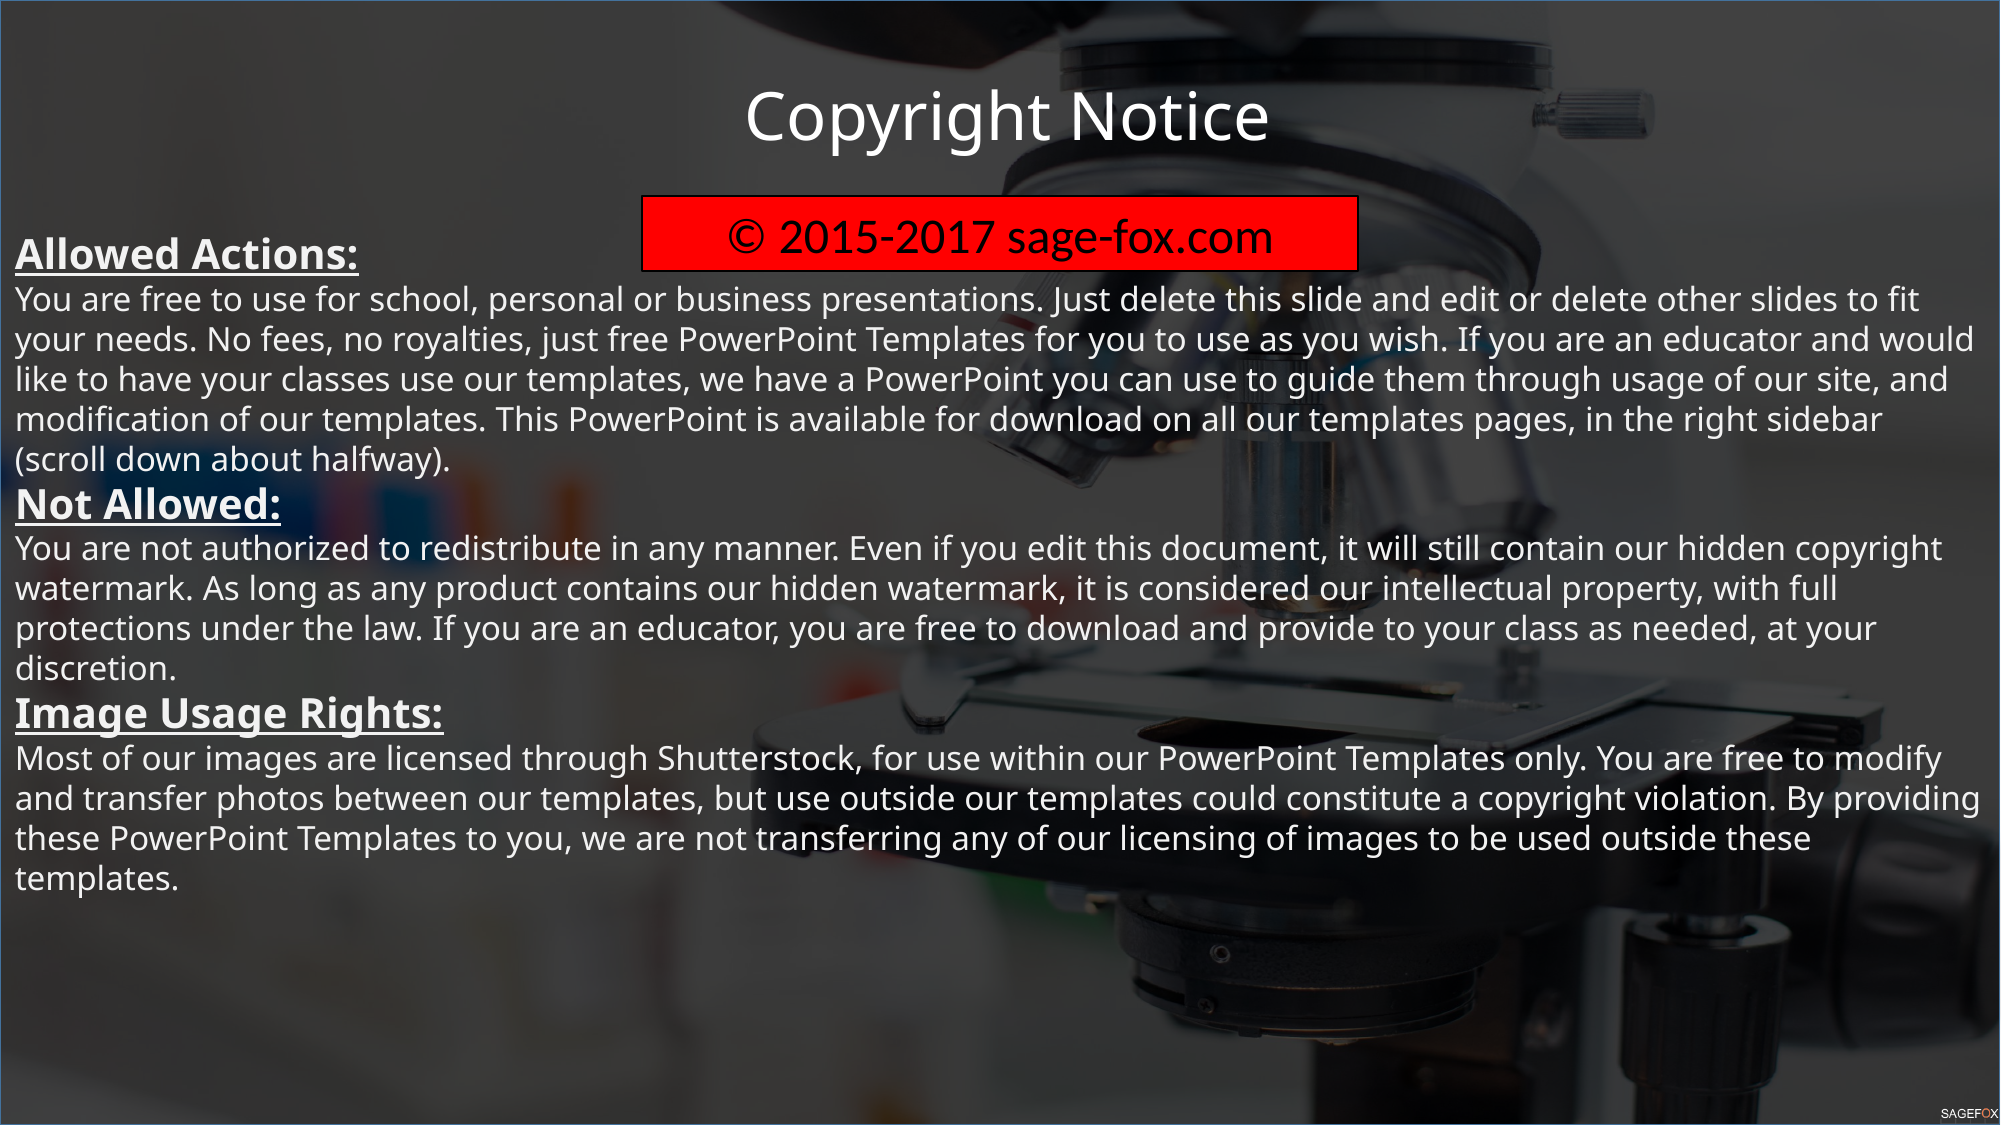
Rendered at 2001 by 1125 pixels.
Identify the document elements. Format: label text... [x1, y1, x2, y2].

title Copyright Notice [493, 60, 1524, 178]
text_box © 2015-2017 sage-fox.com [641, 196, 1358, 272]
text_box Allowed Actions: You are free to use for school, personal or business presentations. Just delete this slide and edit or delete other slides to fit your needs. No fees, no royalties, just free PowerPoint Templates for you to use as you wish. If you are an educator and would like to have your classes use our templates, we have a PowerPoint you can use to guide them through usage of our site, and modification of our templates. This PowerPoint is available for download on all our templates pages, in the right sidebar (scroll down about halfway). Not Allowed: You are not authorized to redistribute in any manner. Even if you edit this document, it will still contain our hidden copyright watermark. As long as any product contains our hidden watermark, it is considered our intellectual property, with full protections under the law. If you are an educator, you are free to download and provide to your class as needed, at your discretion. Image Usage Rights: Most of our images are licensed through Shutterstock, for use within our PowerPoint Templates only. You are free to modify and transfer photos between our templates, but use outside our templates could constitute a copyright violation. By providing these PowerPoint Templates to you, we are not transferring any of our licensing of images to be used outside these templates. [0, 0, 2000, 1125]
